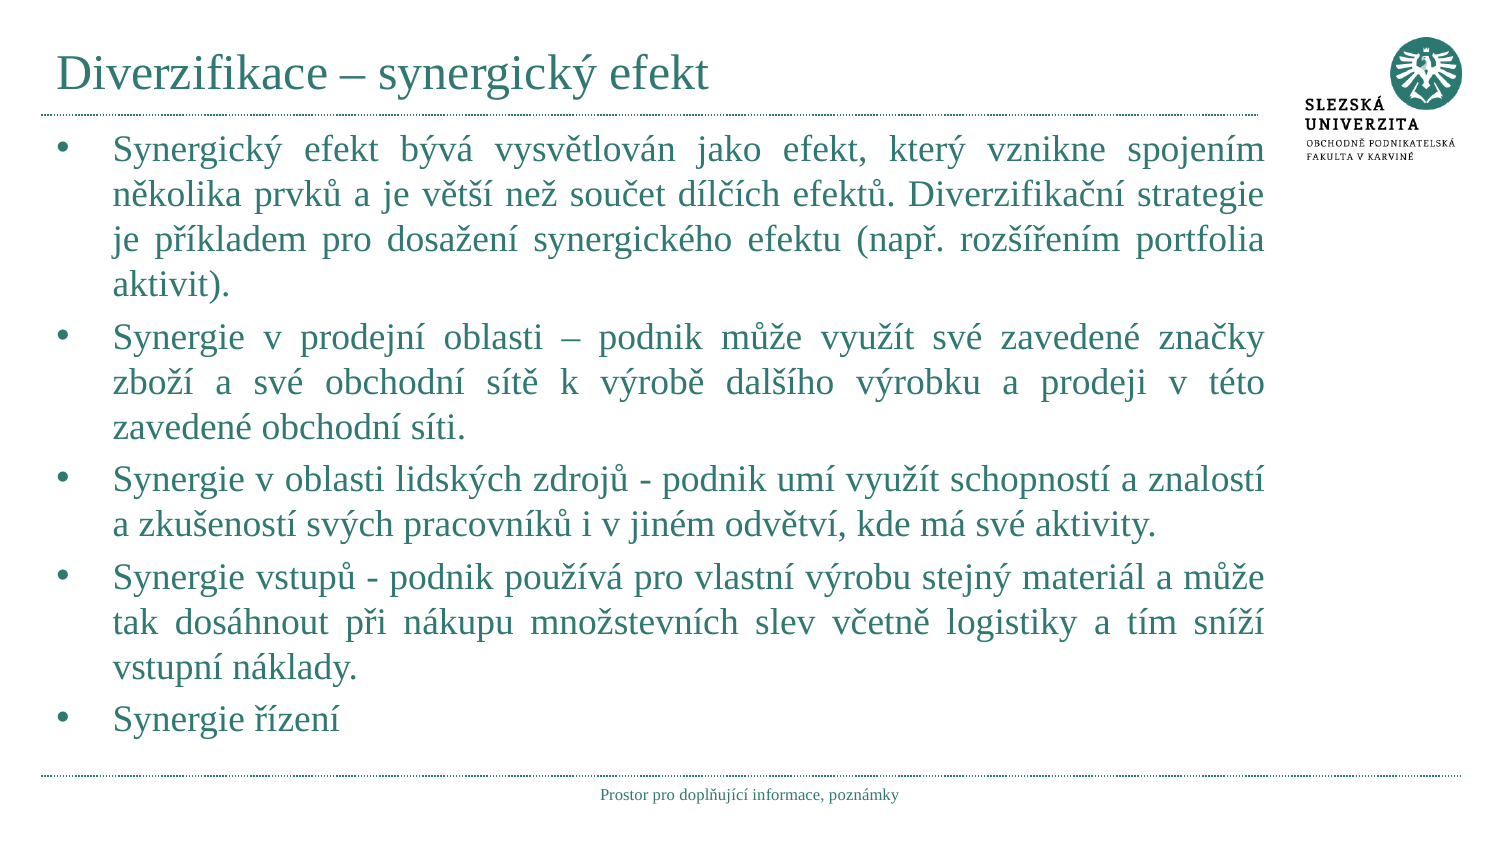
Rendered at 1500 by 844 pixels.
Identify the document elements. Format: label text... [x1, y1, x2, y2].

title Diverzifikace – synergický efekt [41, 32, 1069, 116]
picture [1305, 37, 1462, 160]
text_box Prostor pro doplňující informace, poznámky [442, 776, 1058, 811]
text_box Synergický efekt bývá vysvětlován jako efekt, který vznikne spojením několika prvků a je větší než součet dílčích efektů. Diverzifikační strategie je příkladem pro dosažení synergického efektu (např. rozšířením portfolia aktivit). Synergie v prodejní oblasti – podnik může využít své zavedené značky zboží a své obchodní sítě k výrobě dalšího výrobku a prodeji v této zavedené obchodní síti. Synergie v oblasti lidských zdrojů - podnik umí využít schopností a znalostí a zkušeností svých pracovníků i v jiném odvětví, kde má své aktivity. Synergie vstupů - podnik používá pro vlastní výrobu stejný materiál a může tak dosáhnout při nákupu množstevních slev včetně logistiky a tím sníží vstupní náklady. Synergie řízení [41, 116, 1282, 625]
